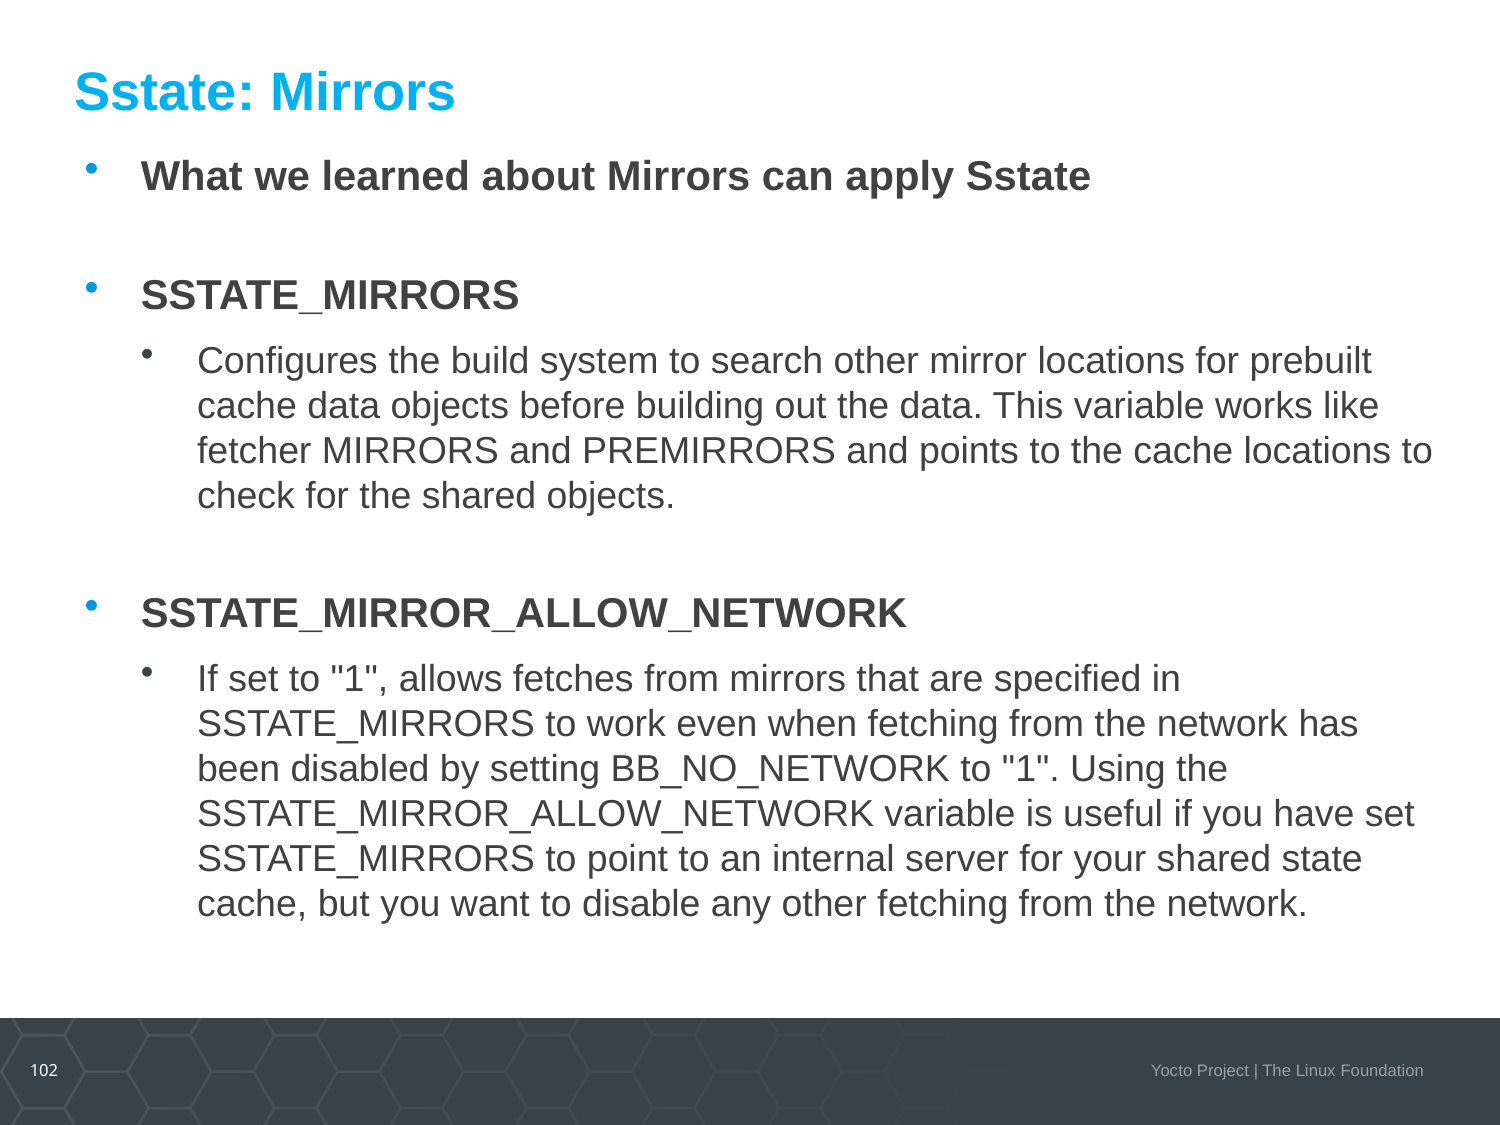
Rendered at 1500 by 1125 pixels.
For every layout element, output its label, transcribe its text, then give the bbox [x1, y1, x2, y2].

picture [0, 0, 1500, 1125]
title Sstate: Mirrors [74, 67, 1425, 213]
list What we learned about Mirrors can apply Sstate SSTATE_MIRRORS Configures the build system to search other mirror locations for prebuilt cache data objects before building out the data. This variable works like fetcher MIRRORS and PREMIRRORS and points to the cache locations to check for the shared objects. SSTATE_MIRROR_ALLOW_NETWORK If set to "1", allows fetches from mirrors that are specified in SSTATE_MIRRORS to work even when fetching from the network has been disabled by setting BB_NO_NETWORK to "1". Using the SSTATE_MIRROR_ALLOW_NETWORK variable is useful if you have set SSTATE_MIRRORS to point to an internal server for your shared state cache, but you want to disable any other fetching from the network. [84, 148, 1436, 1020]
